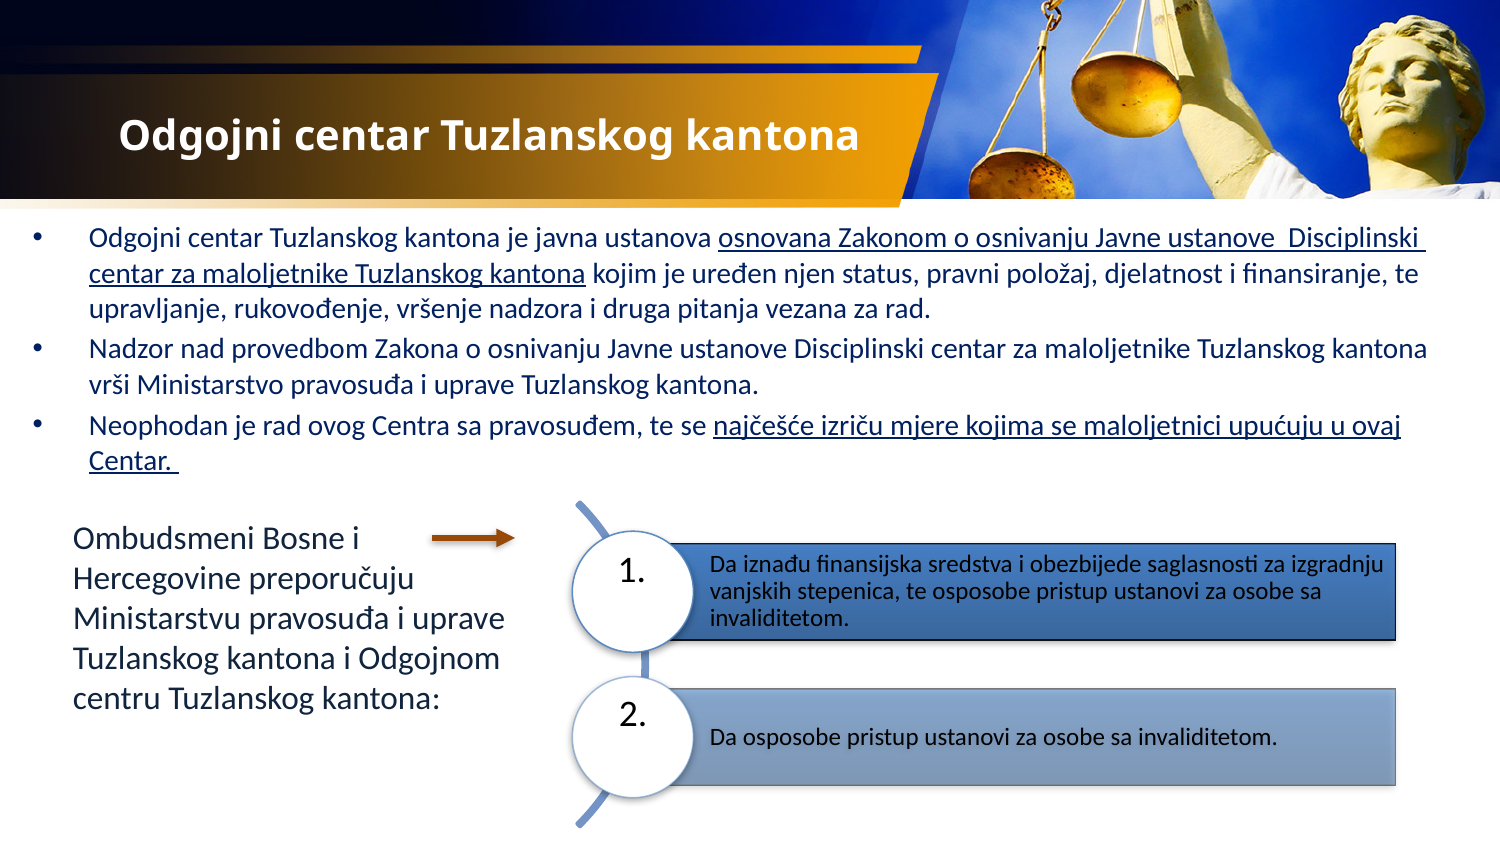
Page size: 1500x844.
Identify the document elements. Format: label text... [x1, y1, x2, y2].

text_box [789, 324, 898, 392]
title Odgojni centar Tuzlanskog kantona [103, 96, 1459, 211]
text_box Ombudsmeni Bosne i Hercegovine preporučuju Ministarstvu pravosuđa i uprave Tuzlanskog kantona i Odgojnom centru Tuzlanskog kantona: [58, 508, 530, 724]
picture [0, 0, 1500, 844]
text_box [570, 494, 1398, 835]
list Odgojni centar Tuzlanskog kantona je javna ustanova osnovana Zakonom o osnivanju Javne ustanove Disciplinski centar za maloljetnike Tuzlanskog kantona kojim je uređen njen status, pravni položaj, djelatnost i finansiranje, te upravljanje, rukovođenje, vršenje nadzora i druga pitanja vezana za rad. Nadzor nad provedbom Zakona o osnivanju Javne ustanove Disciplinski centar za maloljetnike Tuzlanskog kantona vrši Ministarstvo pravosuđa i uprave Tuzlanskog kantona. Neophodan je rad ovog Centra sa pravosuđem, te se najčešće izriču mjere kojima se maloljetnici upućuju u ovaj Centar. [17, 211, 1459, 495]
